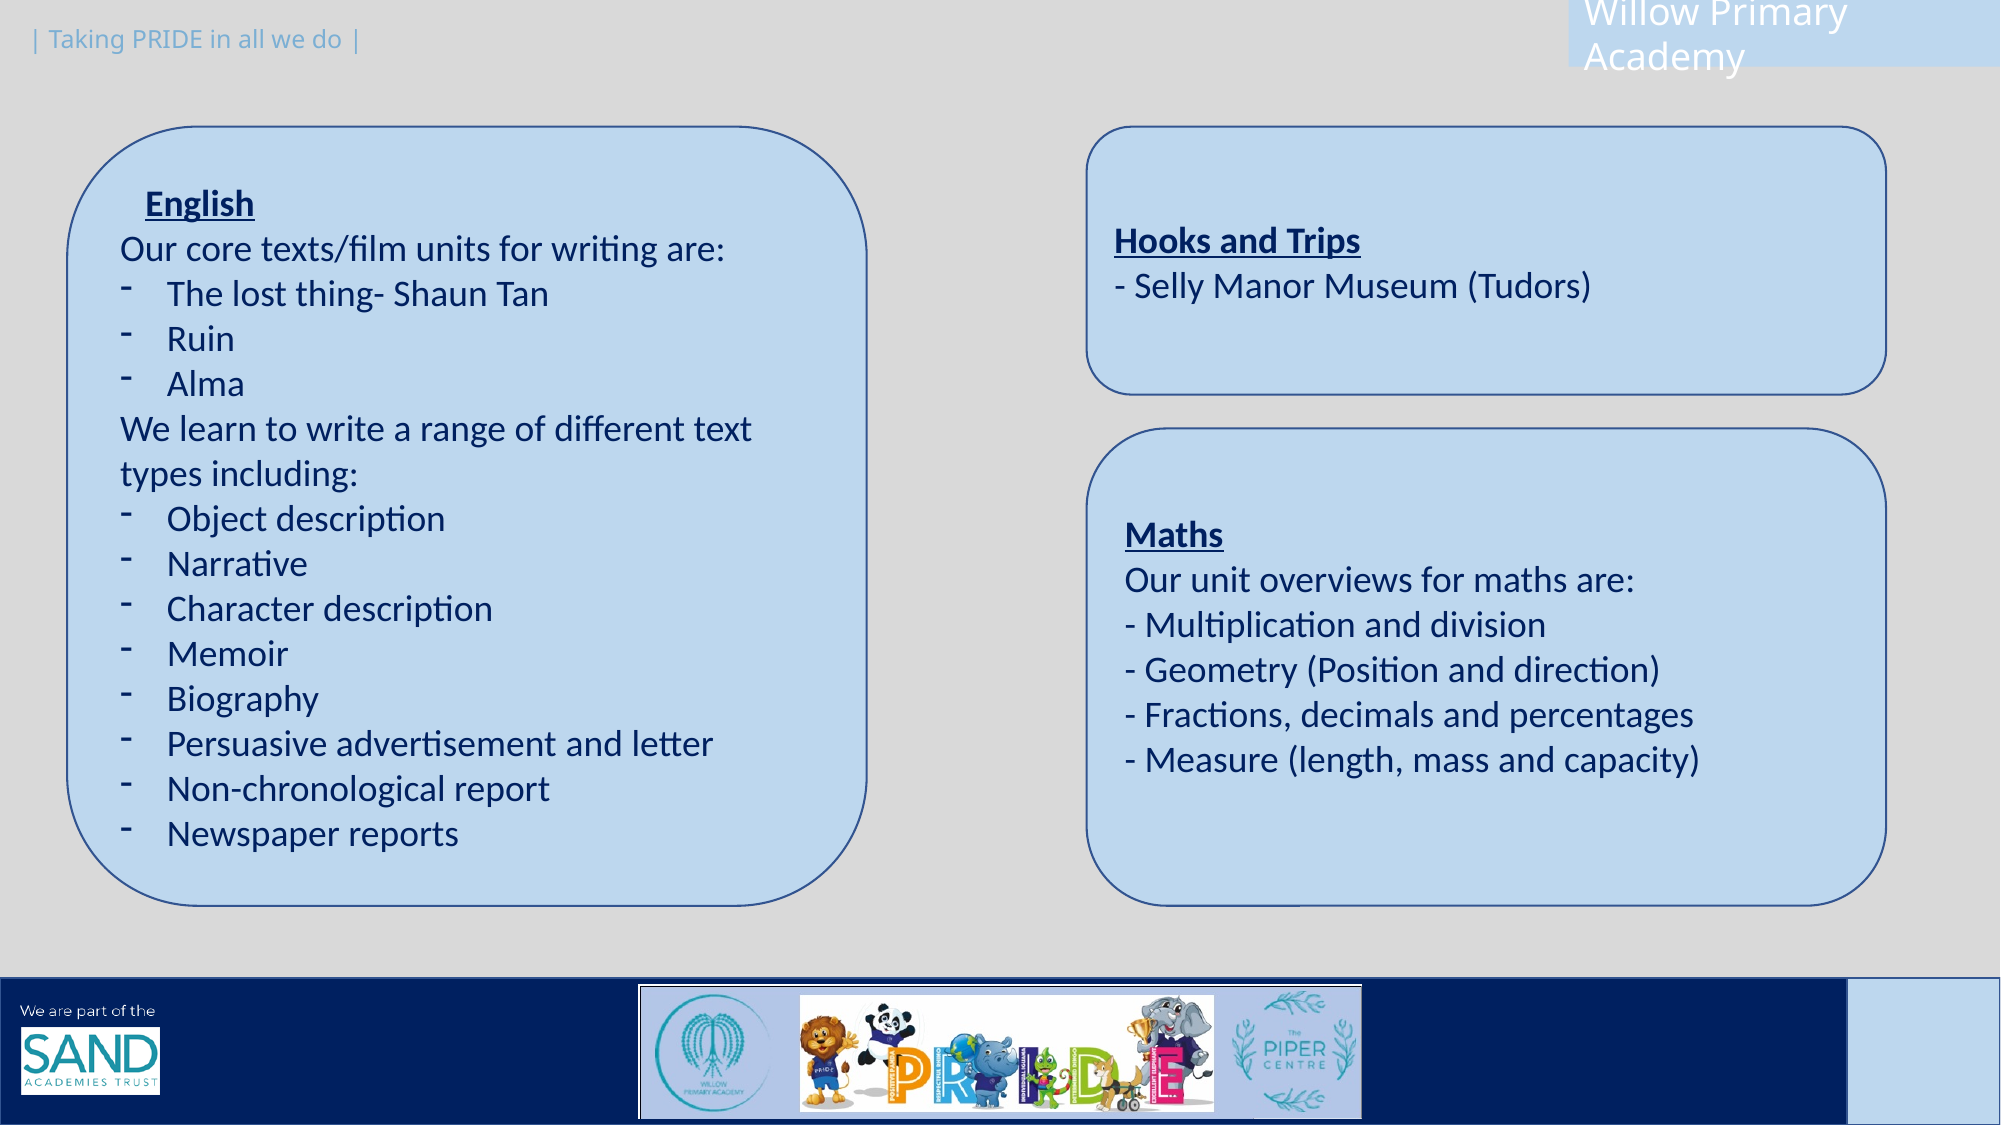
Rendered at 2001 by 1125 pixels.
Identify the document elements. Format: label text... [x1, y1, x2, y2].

text_box Maths Our unit overviews for maths are: - Multiplication and division - Geometry (Position and direction) - Fractions, decimals and percentages - Measure (length, mass and capacity) [1085, 427, 1888, 907]
text_box Hooks and Trips - Selly Manor Museum (Tudors) [1085, 125, 1888, 396]
text_box English Our core texts/film units for writing are: The lost thing- Shaun Tan Ruin Alma We learn to write a range of different text types including: Object description Narrative Character description Memoir Biography Persuasive advertisement and letter Non-chronological report Newspaper reports [66, 125, 868, 907]
picture [638, 984, 1362, 1119]
picture [20, 1004, 160, 1095]
